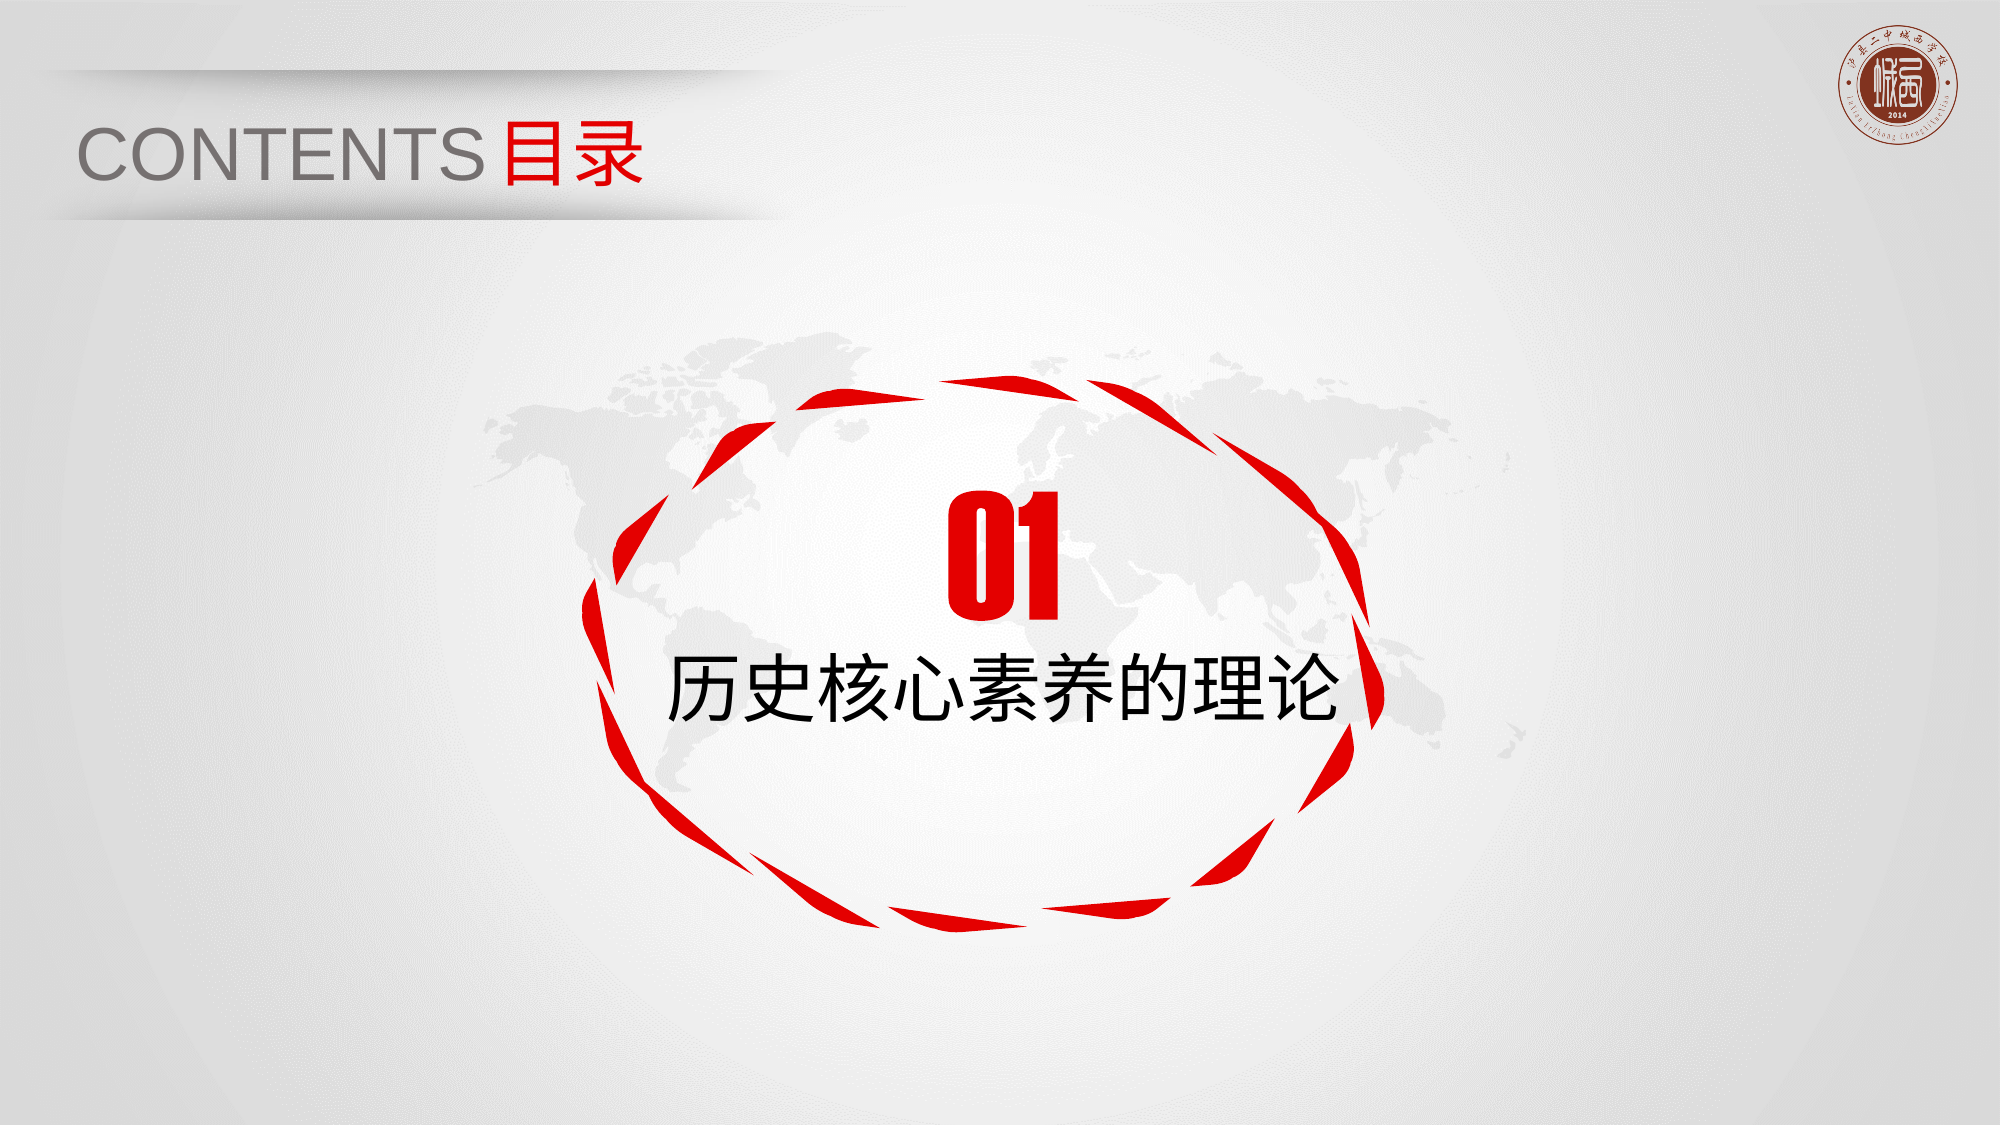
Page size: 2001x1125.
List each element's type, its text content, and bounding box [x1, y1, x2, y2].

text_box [567, 365, 1400, 943]
text_box 目录 [481, 139, 661, 150]
text_box CONTENTS [60, 139, 481, 150]
picture [0, 0, 2000, 1125]
